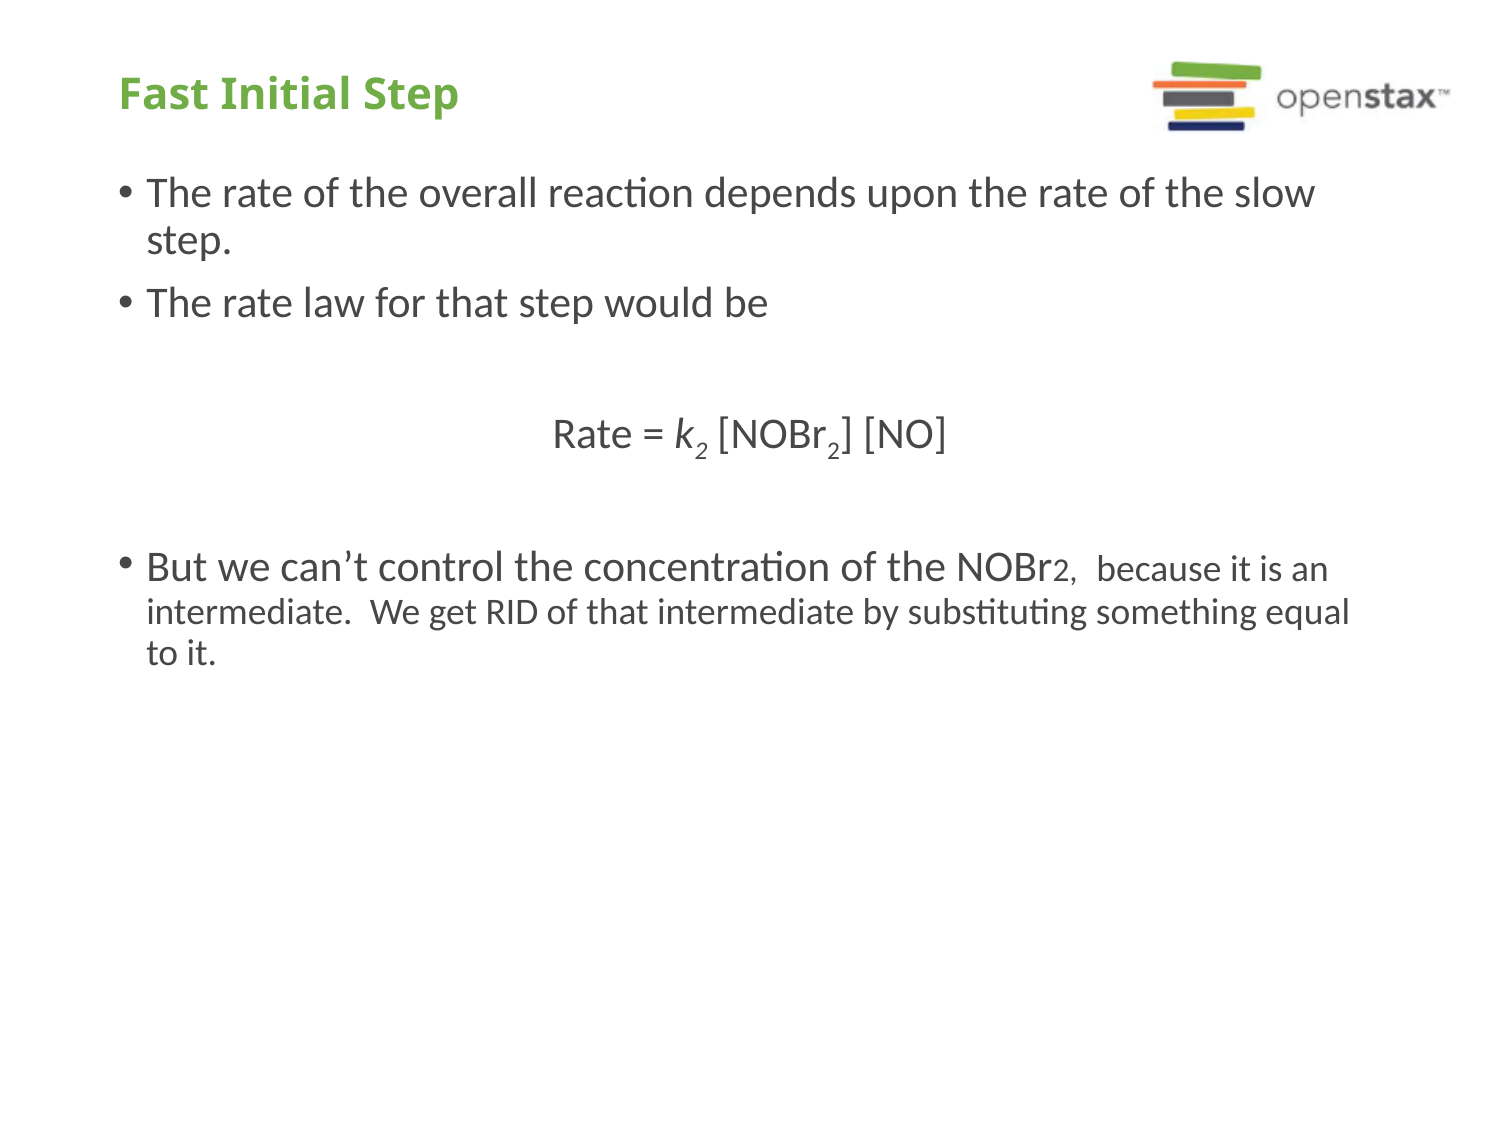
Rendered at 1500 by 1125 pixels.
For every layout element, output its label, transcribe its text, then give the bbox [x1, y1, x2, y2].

list The rate of the overall reaction depends upon the rate of the slow step. The rate law for that step would be Rate = k2 [NOBr2] [NO] But we can’t control the concentration of the NOBr2, because it is an intermediate. We get RID of that intermediate by substituting something equal to it. [103, 162, 1397, 1019]
title Fast Initial Step [103, 59, 1397, 132]
picture [1151, 59, 1452, 134]
